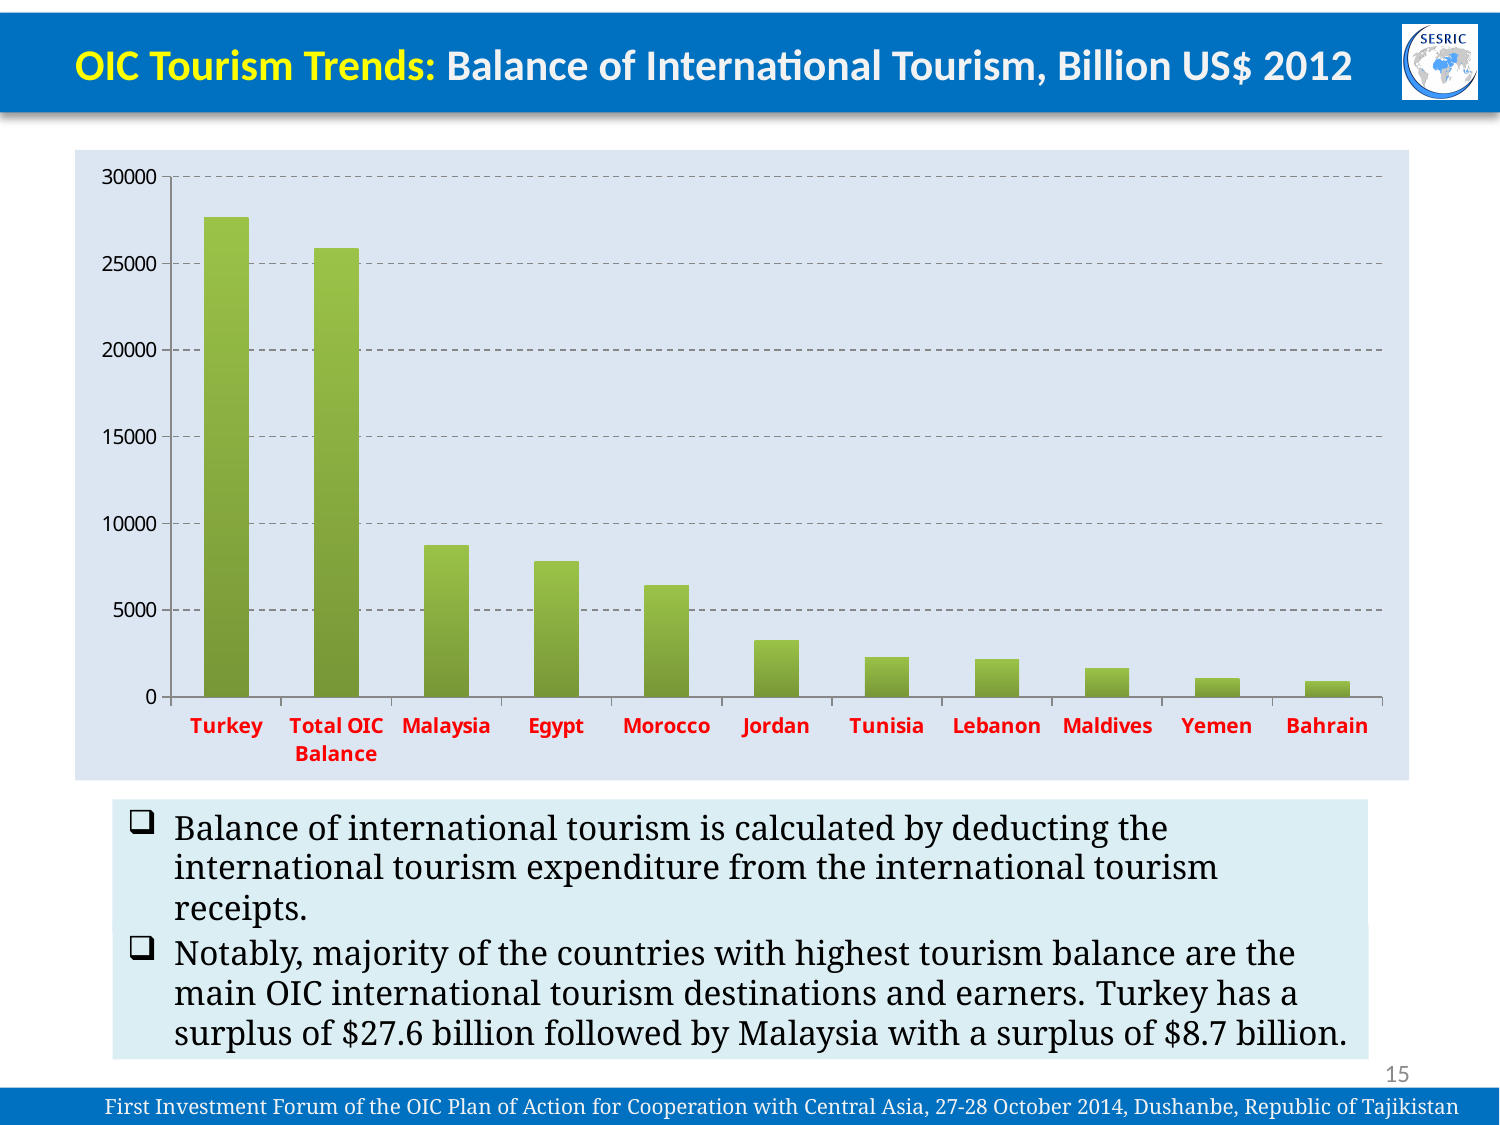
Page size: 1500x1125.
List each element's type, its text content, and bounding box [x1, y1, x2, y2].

picture [1402, 24, 1478, 101]
slide_number 15 [1074, 1042, 1425, 1103]
text_box Notably, majority of the countries with highest tourism balance are the main OIC international tourism destinations and earners. Turkey has a surplus of $27.6 billion followed by Malaysia with a surplus of $8.7 billion. [112, 924, 1369, 1060]
chart [74, 149, 1410, 781]
text_box OIC Tourism Trends: Balance of International Tourism, Billion US$ 2012 [0, 12, 1500, 113]
text_box First Investment Forum of the OIC Plan of Action for Cooperation with Central Asia, 27-28 October 2014, Dushanbe, Republic of Tajikistan [0, 1087, 1500, 1125]
text_box Balance of international tourism is calculated by deducting the international tourism expenditure from the international tourism receipts. [112, 799, 1368, 934]
